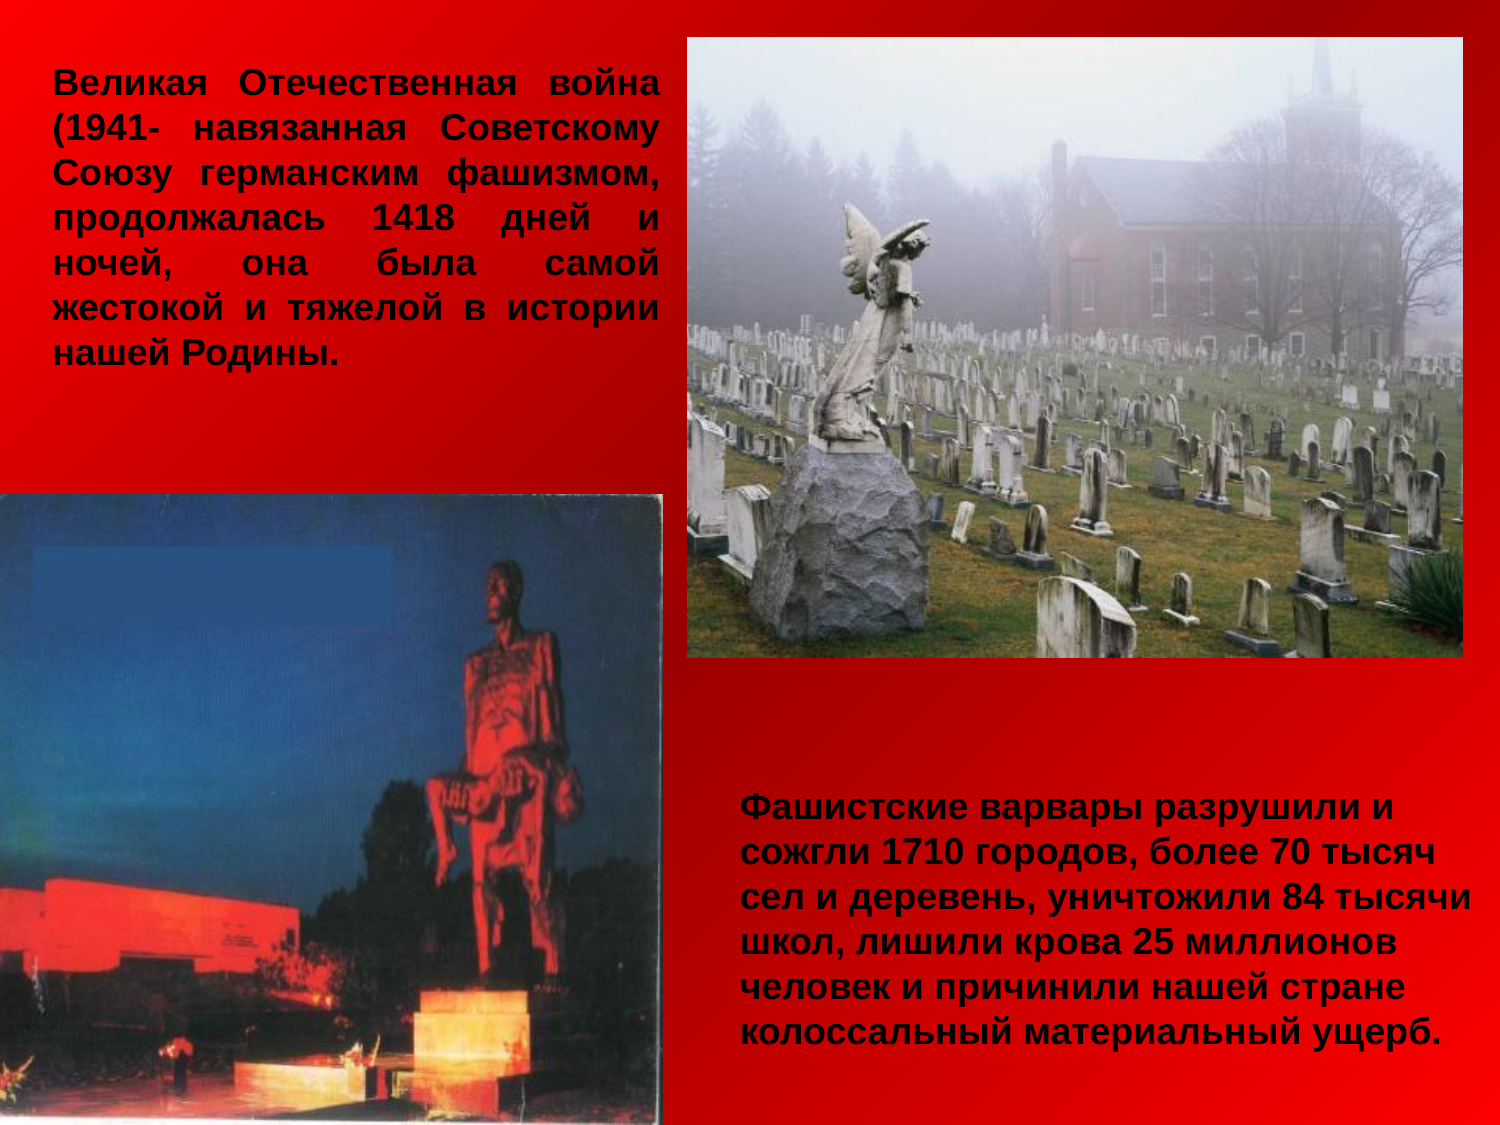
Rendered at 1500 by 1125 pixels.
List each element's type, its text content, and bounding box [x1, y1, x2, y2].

text_box Великая Отечественная война (1941- навязанная Советскому Союзу германским фашизмом, продолжалась 1418 дней и ночей, она была самой жестокой и тяжелой в истории нашей Родины. [37, 50, 675, 381]
text_box Фашистские варвары разрушили и сожгли 1710 городов, более 70 тысяч сел и деревень, уничтожили 84 тысячи школ, лишили крова 25 миллионов человек и причинили нашей стране колоссальный материальный ущерб. [725, 774, 1500, 1060]
picture [687, 37, 1463, 658]
picture [0, 494, 663, 1125]
